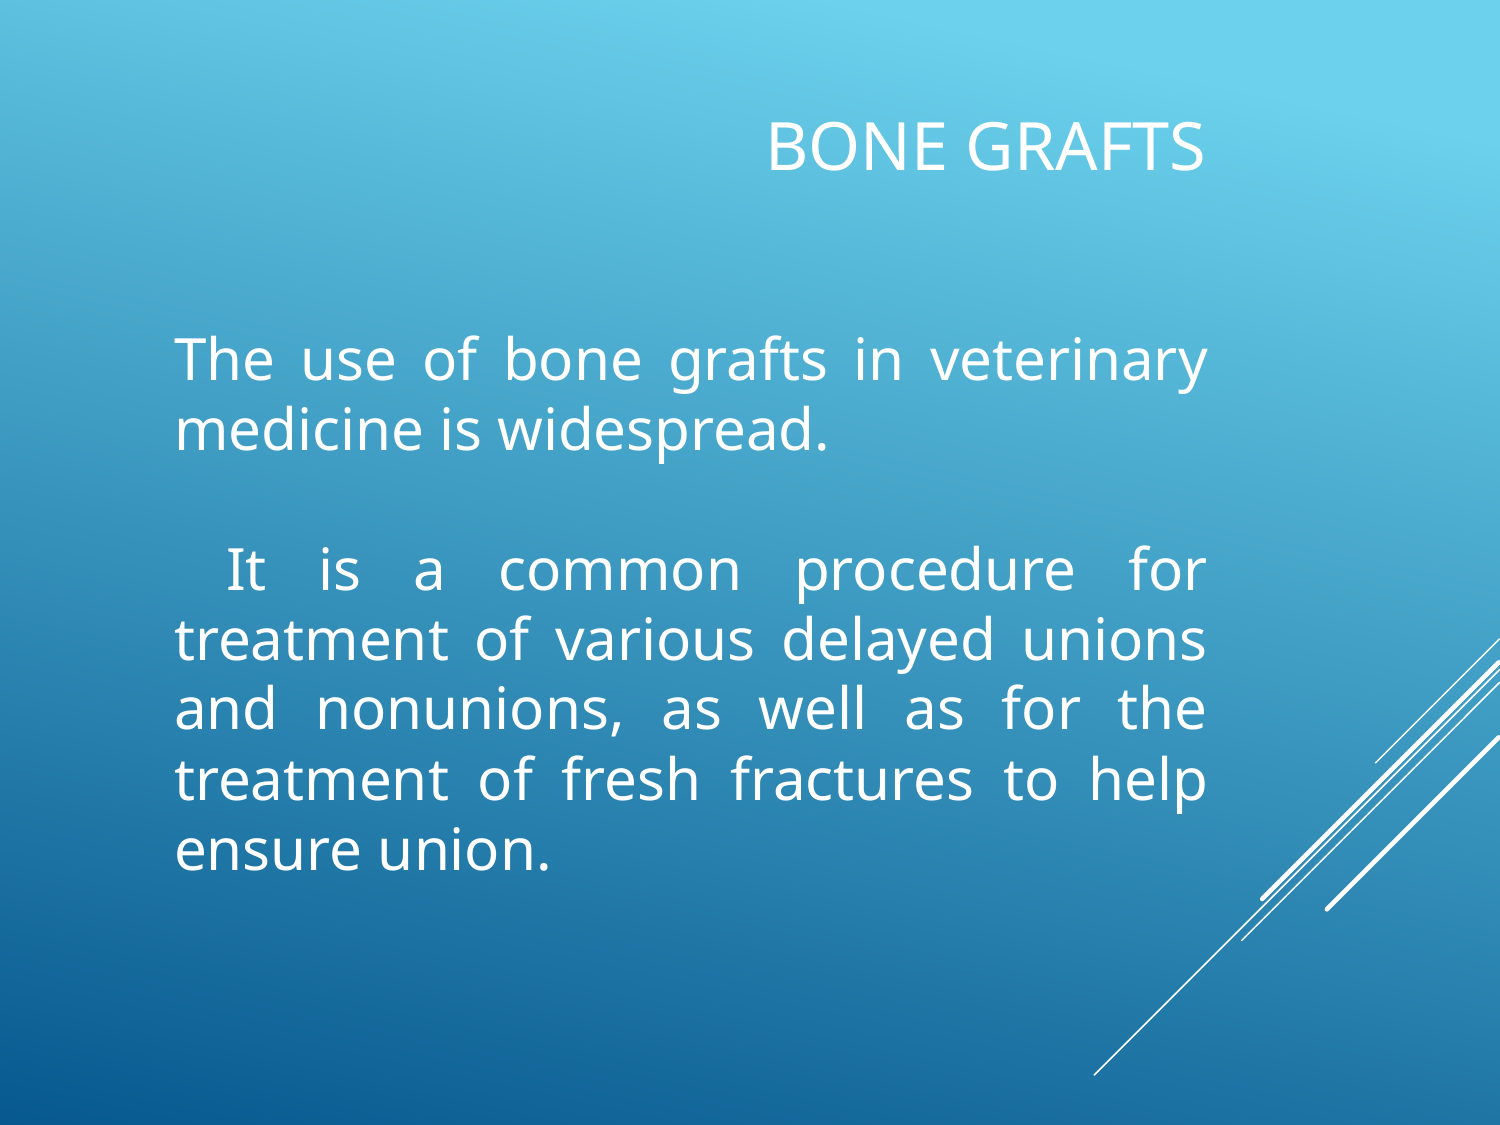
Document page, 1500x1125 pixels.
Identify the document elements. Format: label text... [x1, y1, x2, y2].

text_box The use of bone grafts in veterinary medicine is widespread. It is a common procedure for treatment of various delayed unions and nonunions, as well as for the treatment of fresh fractures to help ensure union. [159, 314, 1223, 889]
title Bone Grafts [750, 19, 1471, 270]
